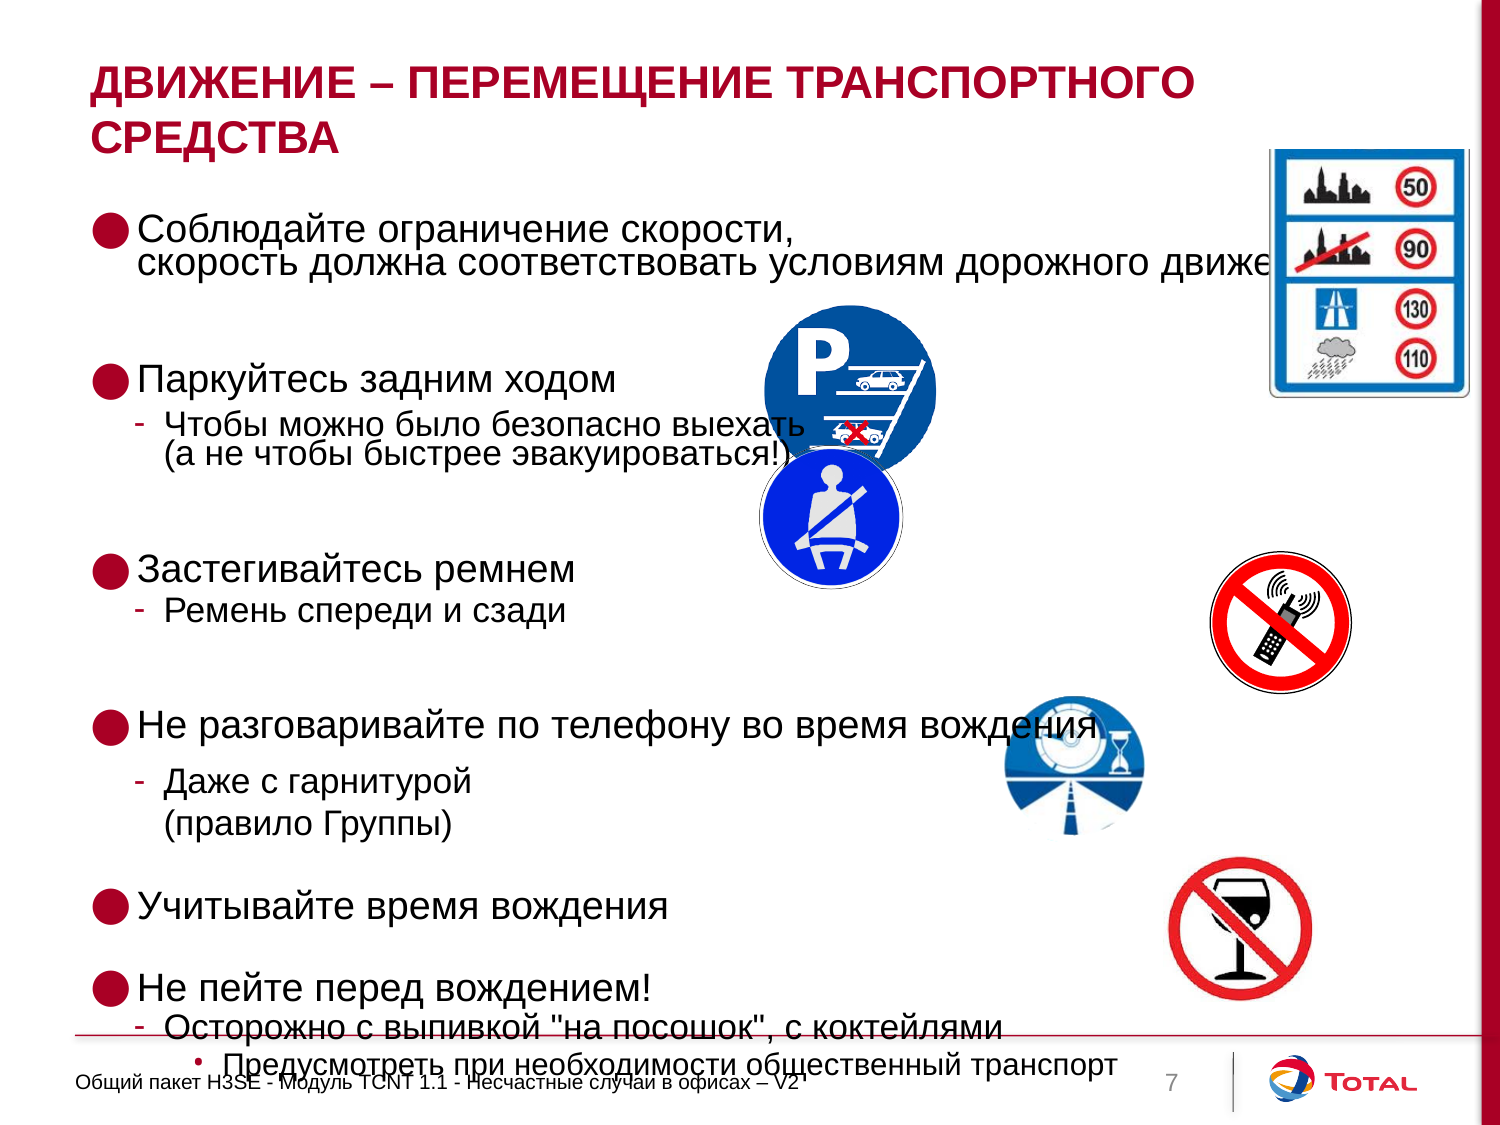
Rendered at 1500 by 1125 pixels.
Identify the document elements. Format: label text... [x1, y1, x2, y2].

picture [1268, 148, 1471, 399]
footer Общий пакет H3SE - Модуль TCNT 1.1 - Несчастные случаи в офисах – V2 [75, 1051, 988, 1112]
picture [984, 680, 1318, 1003]
picture [1260, 1045, 1426, 1112]
picture [1208, 550, 1353, 695]
list Соблюдайте ограничение скорости, скорость должна соответствовать условиям дорожного движения Паркуйтесь задним ходом Чтобы можно было безопасно выехать (а не чтобы быстрее эвакуироваться!) Застегивайтесь ремнем Ремень спереди и сзади Не разговаривайте по телефону во время вождения Даже с гарнитурой (правило Группы) Учитывайте время вождения Не пейте перед вождением! Осторожно с выпивкой "на посошок", с коктейлями Предусмотреть при необходимости общественный транспорт [75, 208, 1424, 1024]
slide_number 7 [1074, 1051, 1194, 1112]
title Движение – Перемещение транспортного средства [75, 45, 1424, 150]
picture [758, 302, 940, 590]
